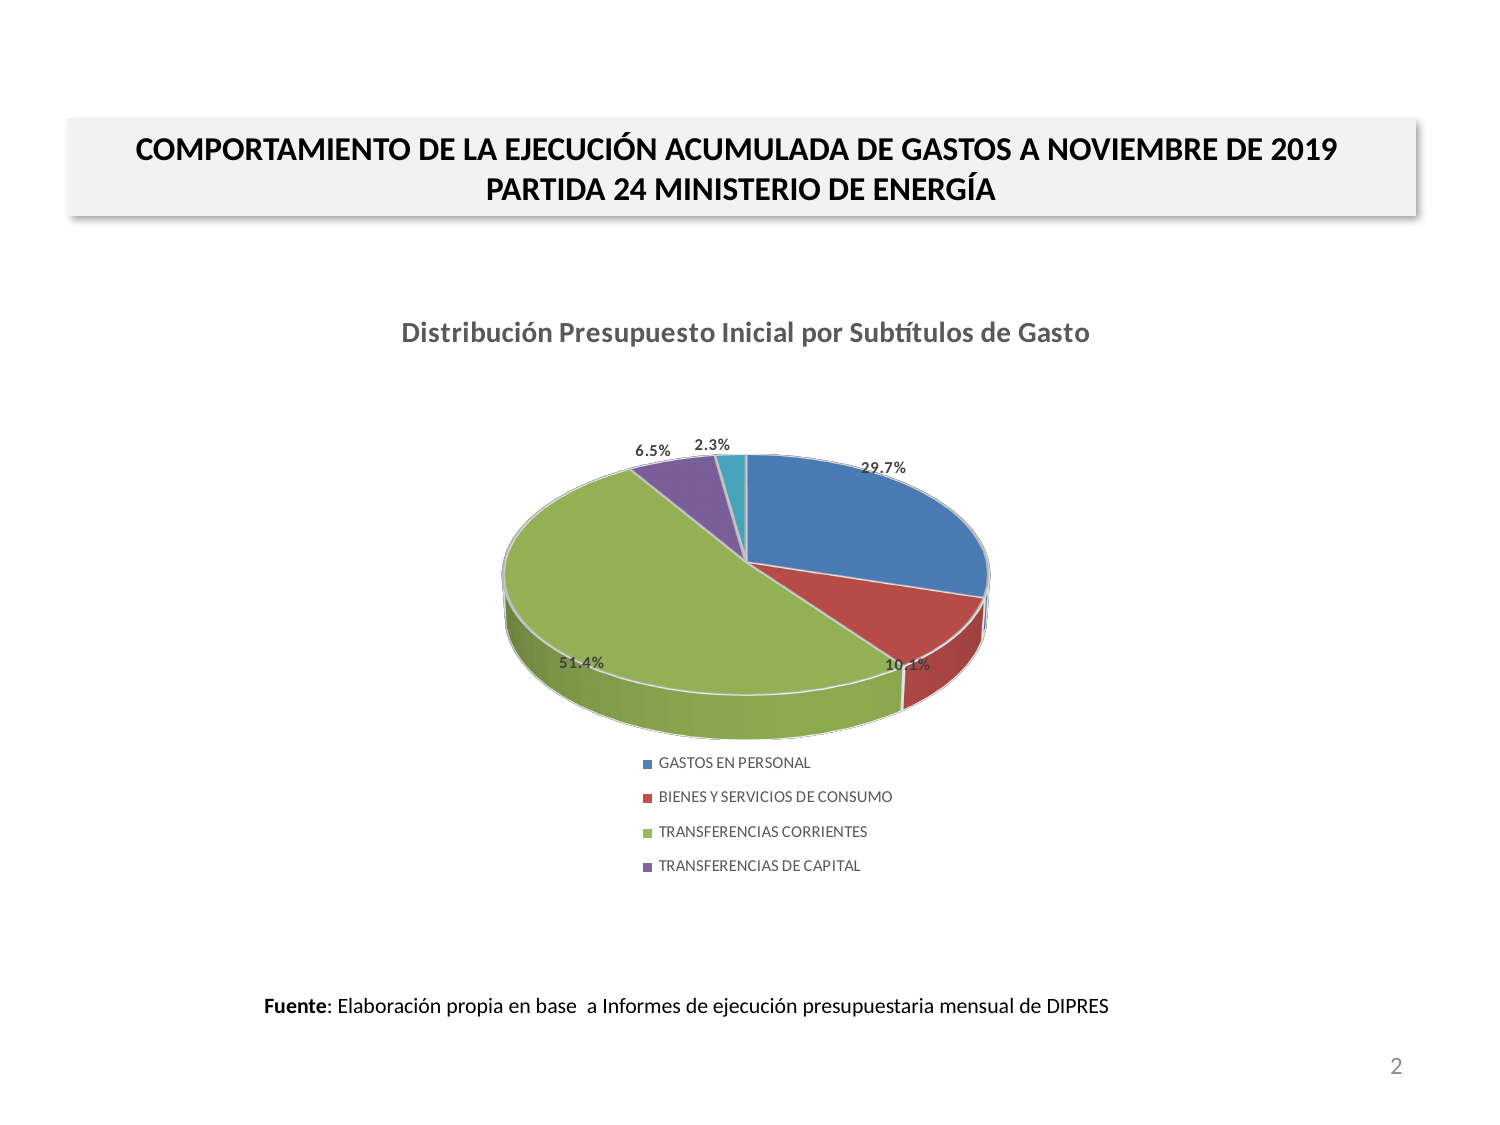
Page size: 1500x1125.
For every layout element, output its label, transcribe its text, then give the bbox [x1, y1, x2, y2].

chart [229, 290, 1263, 922]
slide_number 2 [1067, 1035, 1418, 1095]
footer Fuente: Elaboración propia en base a Informes de ejecución presupuestaria mensual de DIPRES [112, 975, 1263, 1035]
text_box COMPORTAMIENTO DE LA EJECUCIÓN ACUMULADA DE GASTOS A NOVIEMBRE DE 2019 PARTIDA 24 MINISTERIO DE ENERGÍA [67, 119, 1415, 216]
